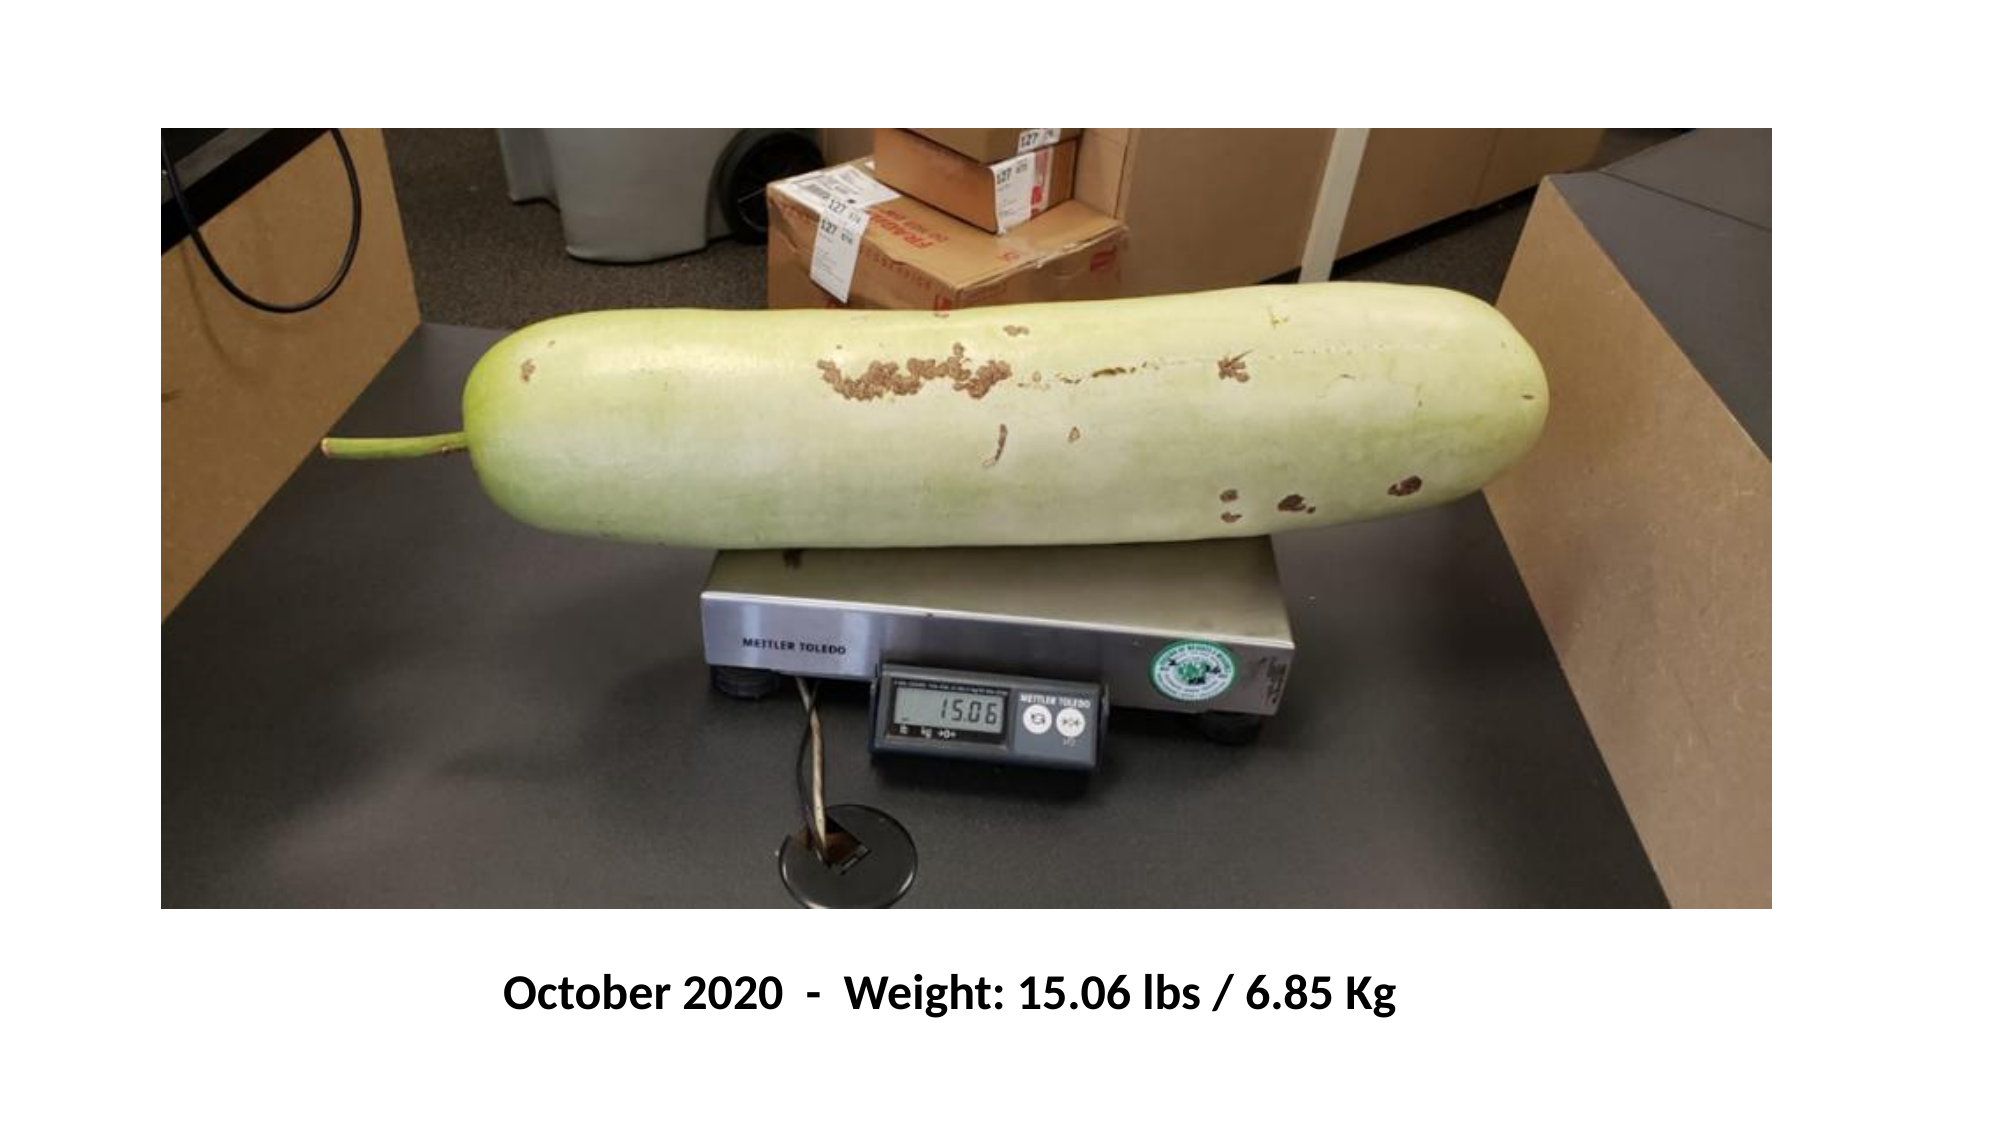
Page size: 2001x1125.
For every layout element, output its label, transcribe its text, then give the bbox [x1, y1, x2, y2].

text_box October 2020 - Weight: 15.06 lbs / 6.85 Kg [488, 952, 1412, 1027]
picture [161, 128, 1772, 909]
